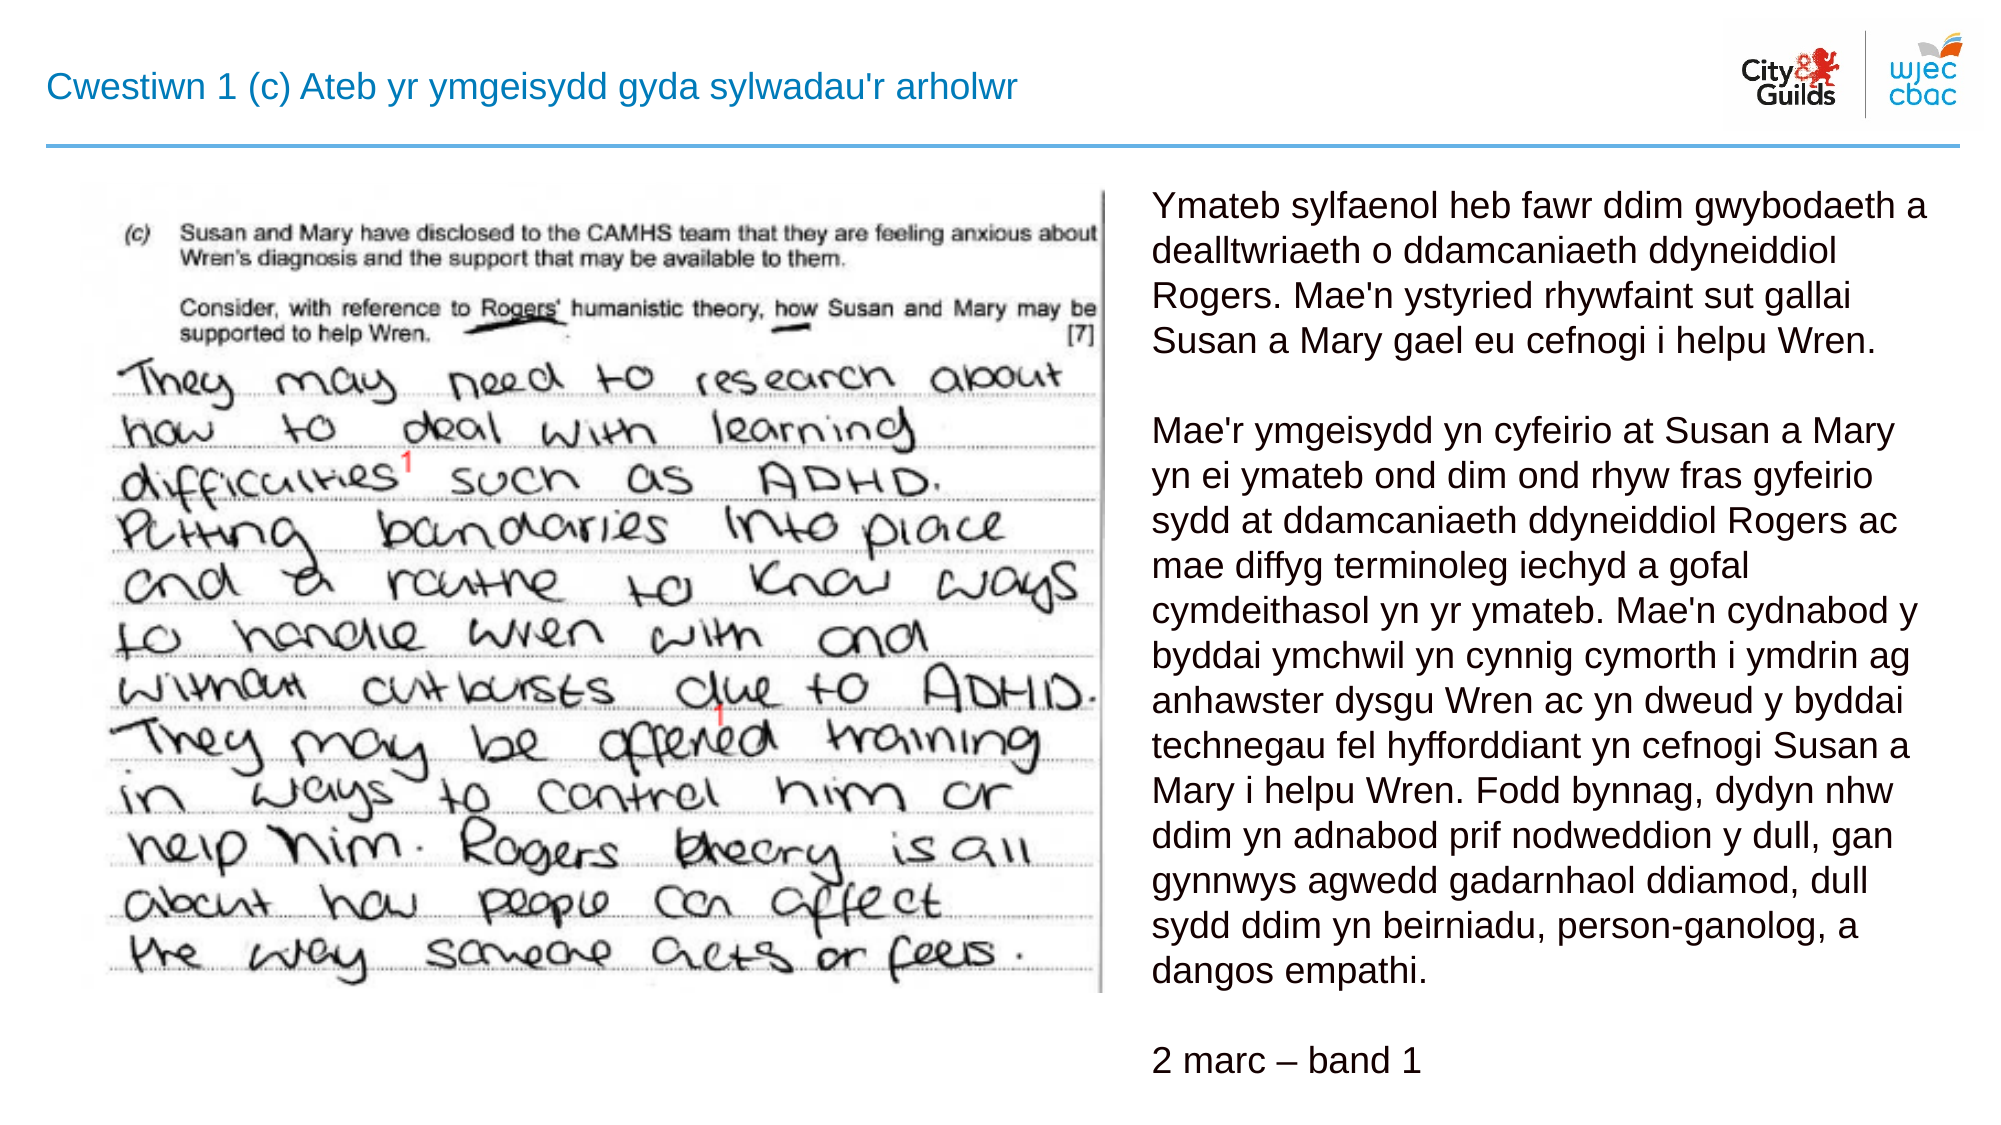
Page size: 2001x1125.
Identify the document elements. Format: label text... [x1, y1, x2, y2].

picture [1723, 18, 1984, 131]
title Cwestiwn 1 (c) Ateb yr ymgeisydd gyda sylwadau'r arholwr [46, 34, 1724, 108]
text_box Ymateb sylfaenol heb fawr ddim gwybodaeth a dealltwriaeth o ddamcaniaeth ddyneiddiol Rogers. Mae'n ystyried rhywfaint sut gallai Susan a Mary gael eu cefnogi i helpu Wren. Mae'r ymgeisydd yn cyfeirio at Susan a Mary yn ei ymateb ond dim ond rhyw fras gyfeirio sydd at ddamcaniaeth ddyneiddiol Rogers ac mae diffyg terminoleg iechyd a gofal cymdeithasol yn yr ymateb. Mae'n cydnabod y byddai ymchwil yn cynnig cymorth i ymdrin ag anhawster dysgu Wren ac yn dweud y byddai technegau fel hyfforddiant yn cefnogi Susan a Mary i helpu Wren. Fodd bynnag, dydyn nhw ddim yn adnabod prif nodweddion y dull, gan gynnwys agwedd gadarnhaol ddiamod, dull sydd ddim yn beirniadu, person-ganolog, a dangos empathi. 2 marc – band 1 [1136, 173, 1945, 1089]
picture [80, 182, 1105, 993]
